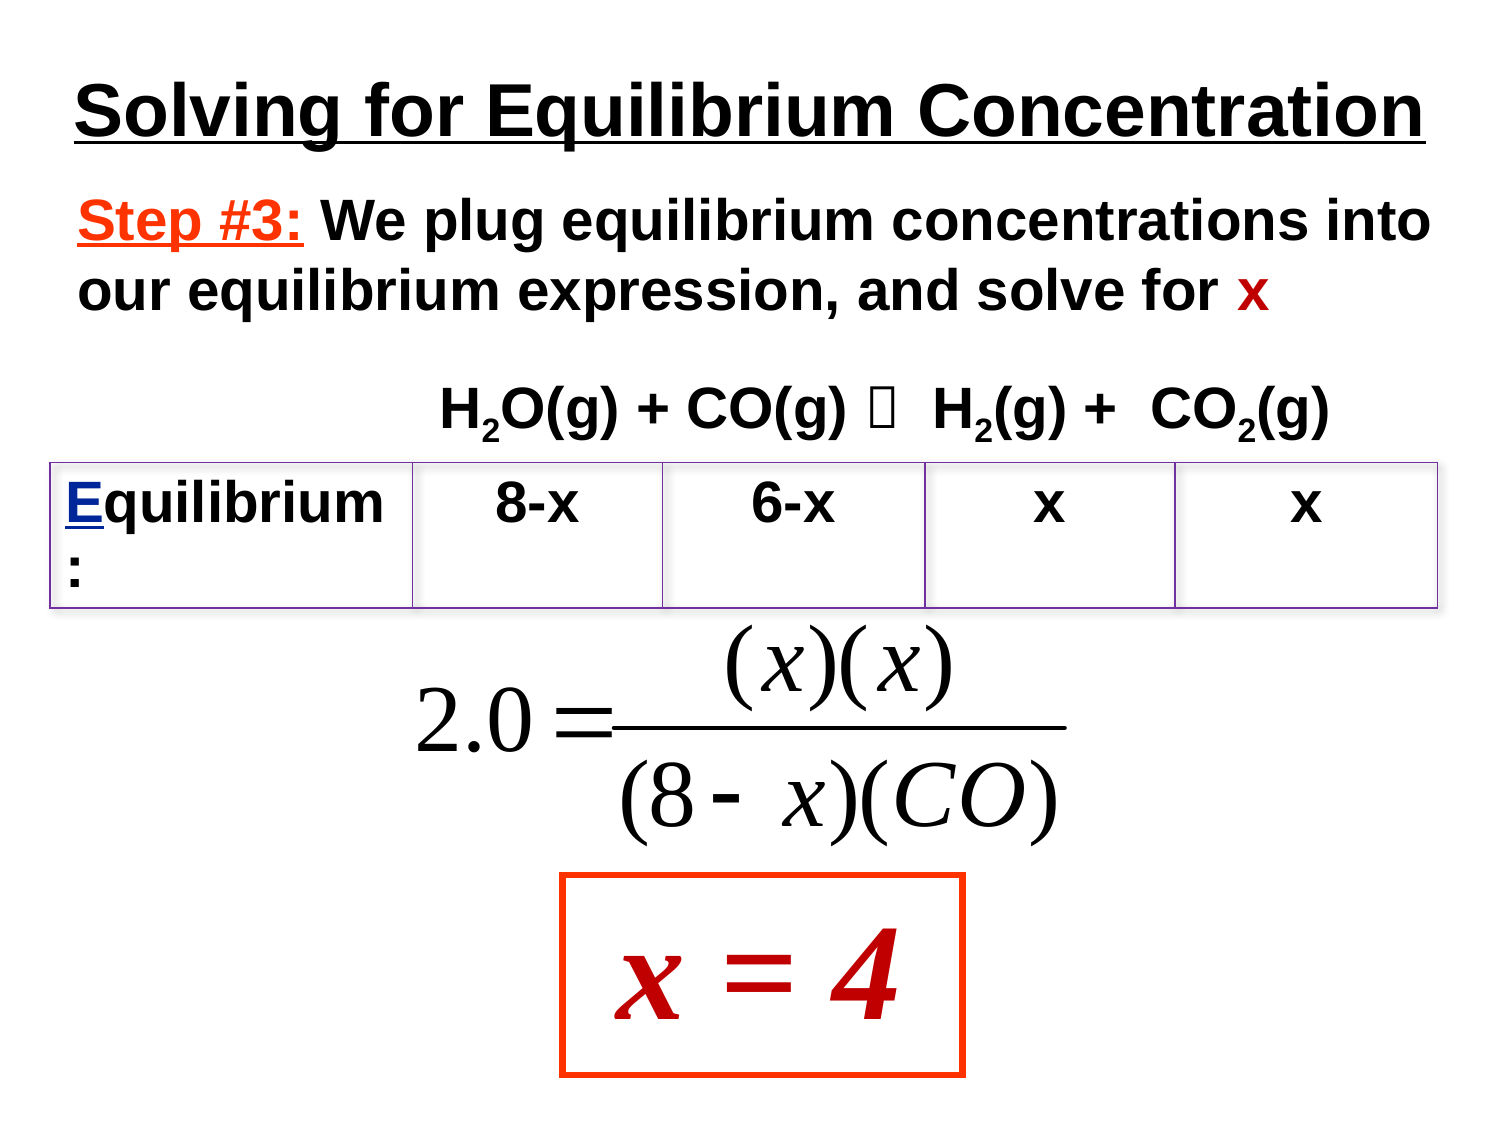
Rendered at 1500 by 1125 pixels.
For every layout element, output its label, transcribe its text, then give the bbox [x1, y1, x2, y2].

table_header 8-x [413, 463, 662, 598]
text_box H2O(g) + CO(g)  H2(g) + CO2(g) [424, 362, 1463, 457]
text_box Step #3: We plug equilibrium concentrations into our equilibrium expression, and solve for x [62, 174, 1463, 330]
title Solving for Equilibrium Concentration [37, 37, 1463, 176]
table_header Equilibrium: [51, 463, 412, 607]
text_box x = 4 [601, 875, 917, 1055]
text_box [562, 875, 963, 1075]
table_header x [926, 463, 1174, 607]
table_header 6-x [663, 463, 924, 598]
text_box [399, 599, 1088, 864]
table_header x [1176, 463, 1437, 607]
